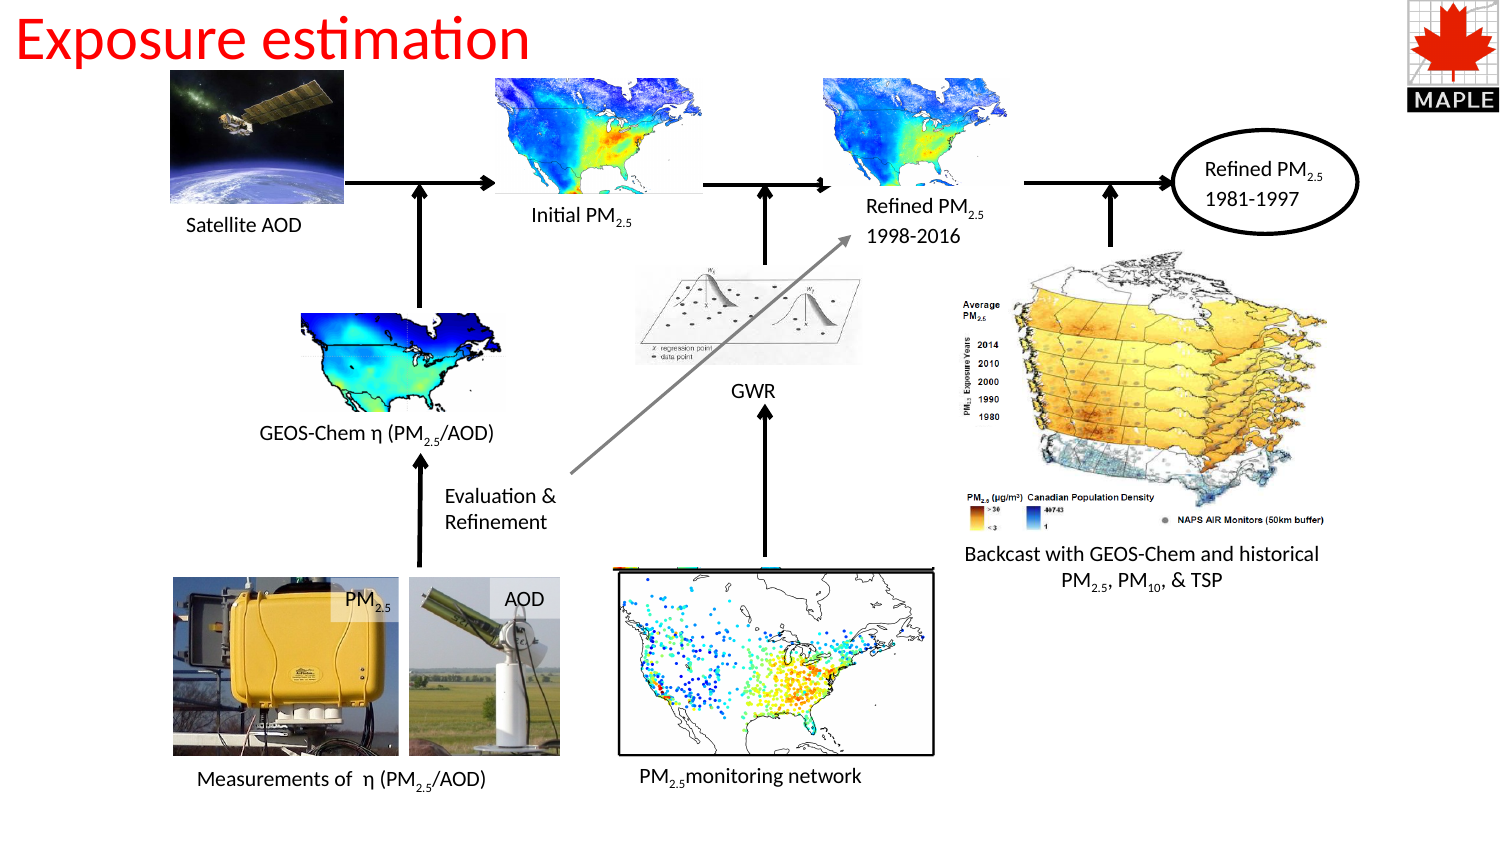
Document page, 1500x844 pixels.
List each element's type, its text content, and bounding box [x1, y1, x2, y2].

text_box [170, 70, 1359, 831]
text_box Exposure estimation [0, 0, 1033, 121]
picture [1407, 0, 1500, 113]
